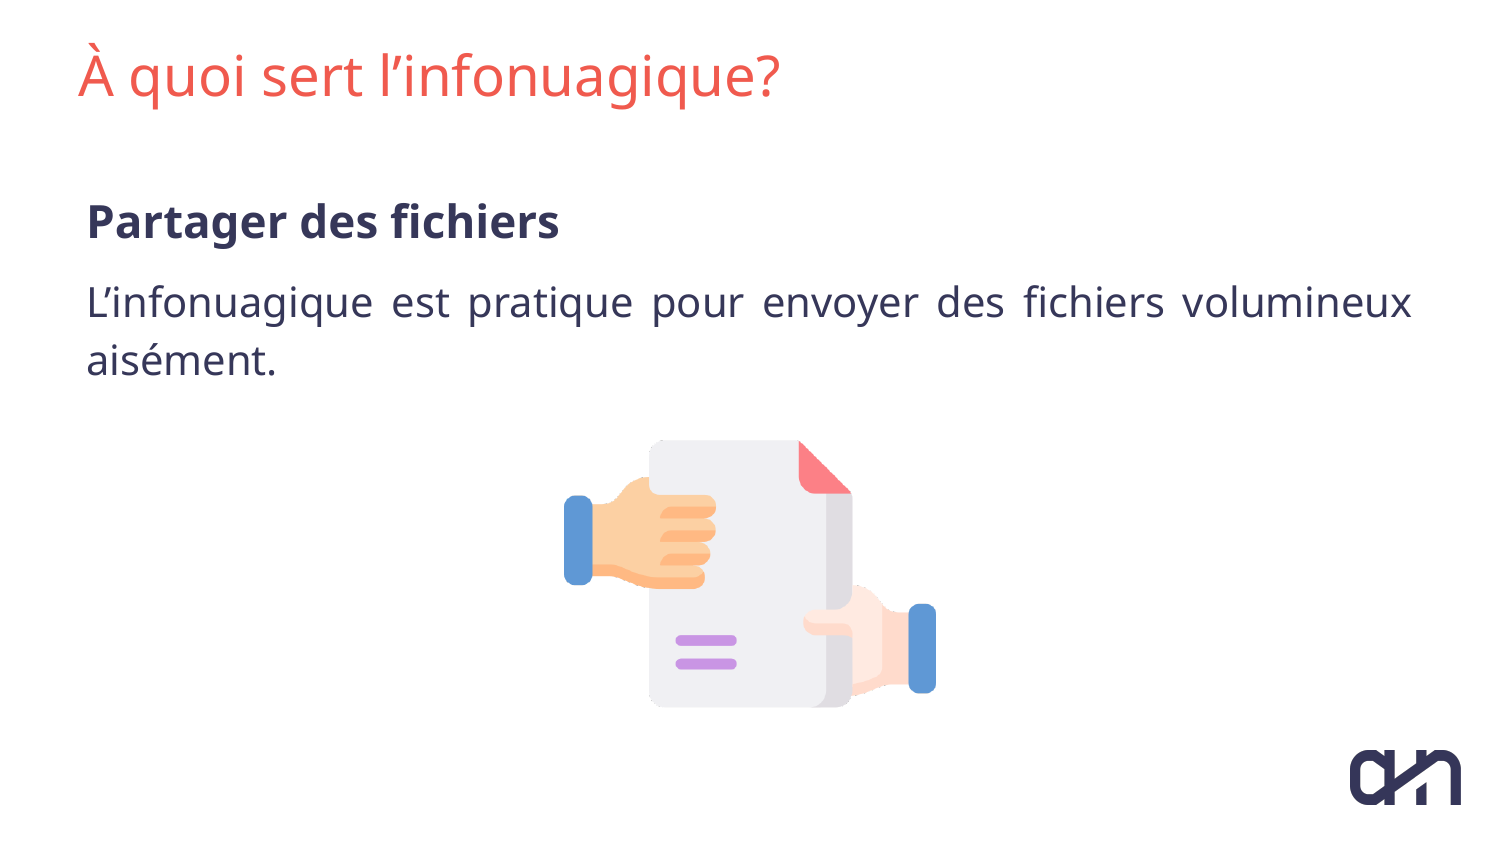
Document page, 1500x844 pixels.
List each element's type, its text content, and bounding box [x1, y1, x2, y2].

title À quoi sert l’infonuagique? [78, 0, 1423, 148]
picture [564, 388, 936, 759]
text_box Partager des fichiers L’infonuagique est pratique pour envoyer des fichiers volumineux aisément. [70, 150, 1429, 424]
picture [1350, 750, 1463, 805]
